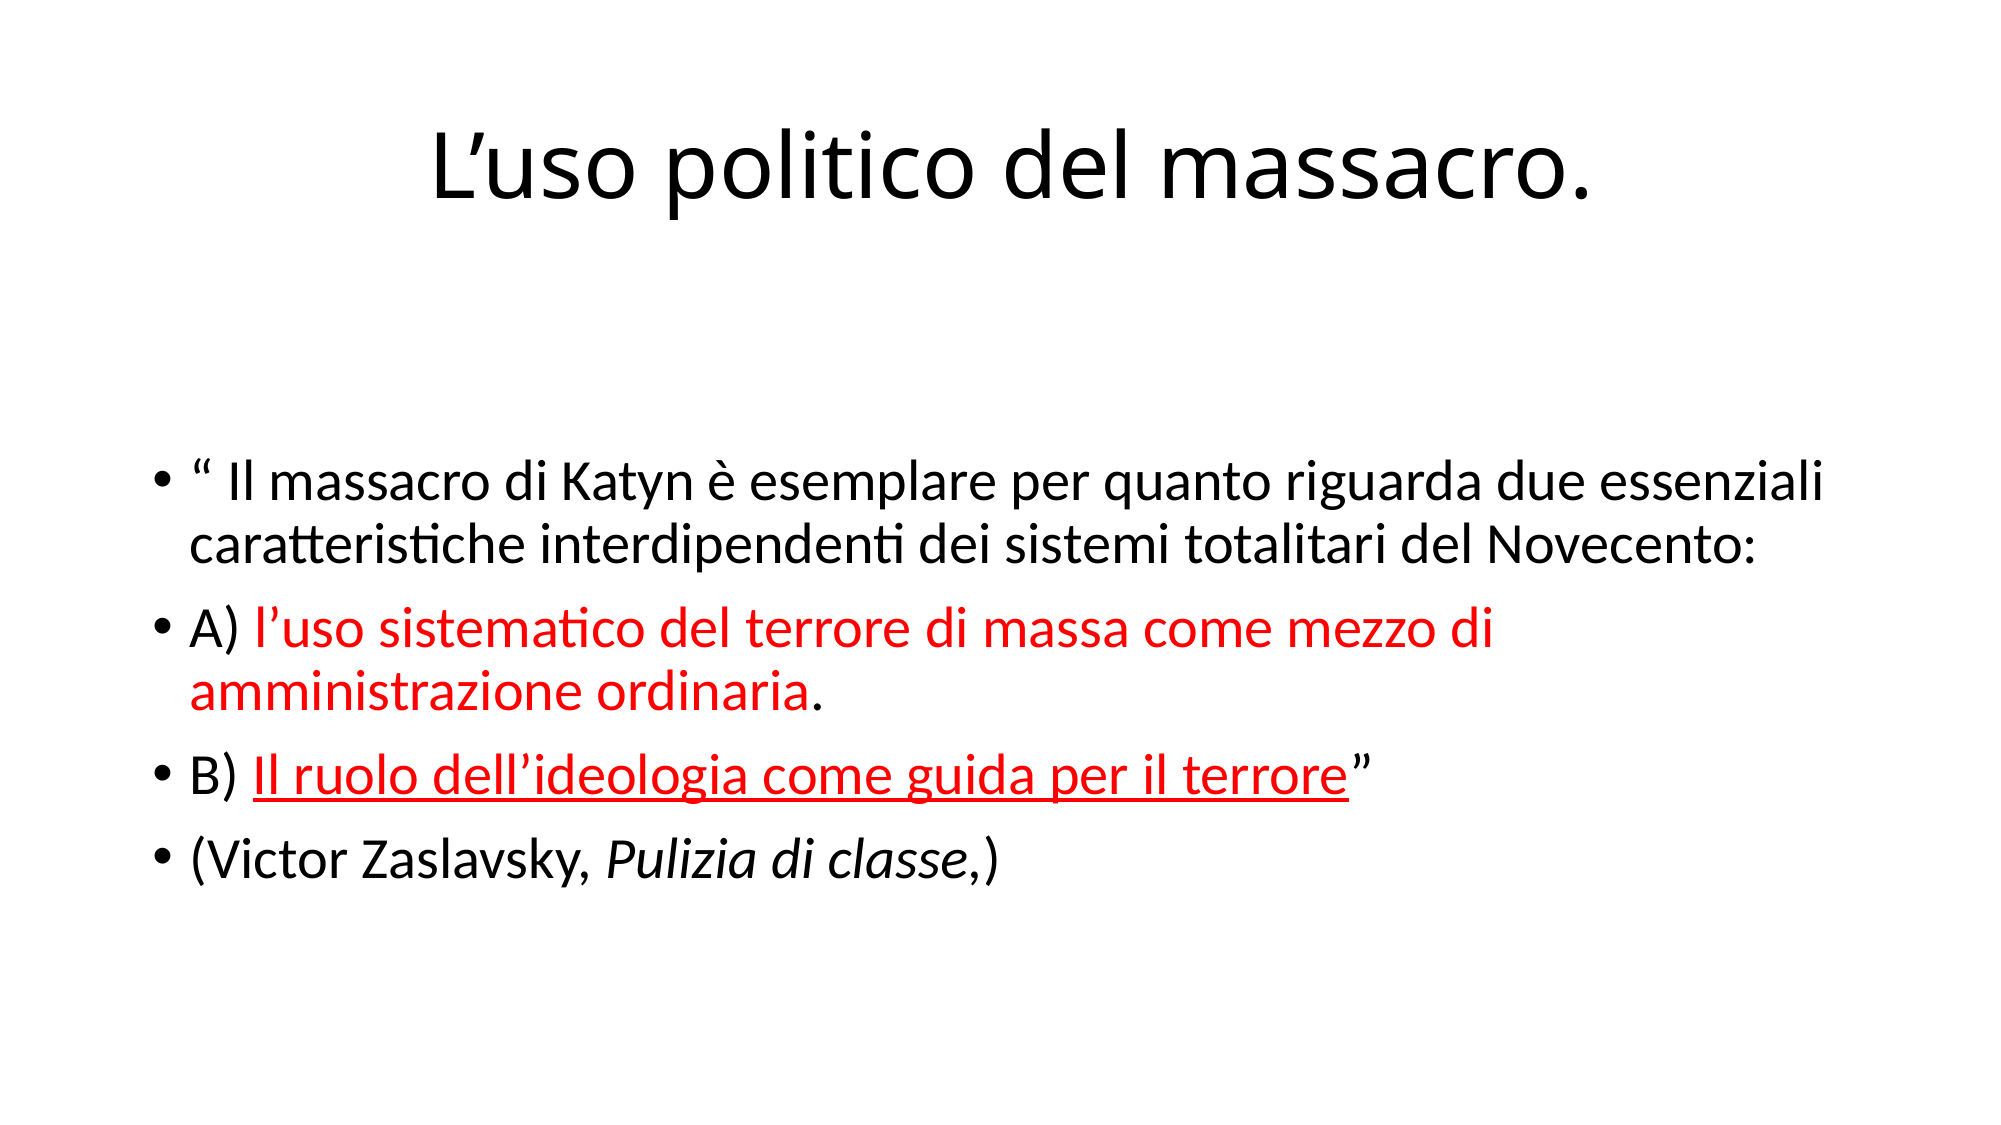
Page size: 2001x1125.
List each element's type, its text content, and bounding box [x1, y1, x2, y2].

list “ Il massacro di Katyn è esemplare per quanto riguarda due essenziali caratteristiche interdipendenti dei sistemi totalitari del Novecento: A) l’uso sistematico del terrore di massa come mezzo di amministrazione ordinaria. B) Il ruolo dell’ideologia come guida per il terrore” (Victor Zaslavsky, Pulizia di classe,) [137, 442, 1863, 1014]
title L’uso politico del massacro. [137, 59, 1863, 278]
